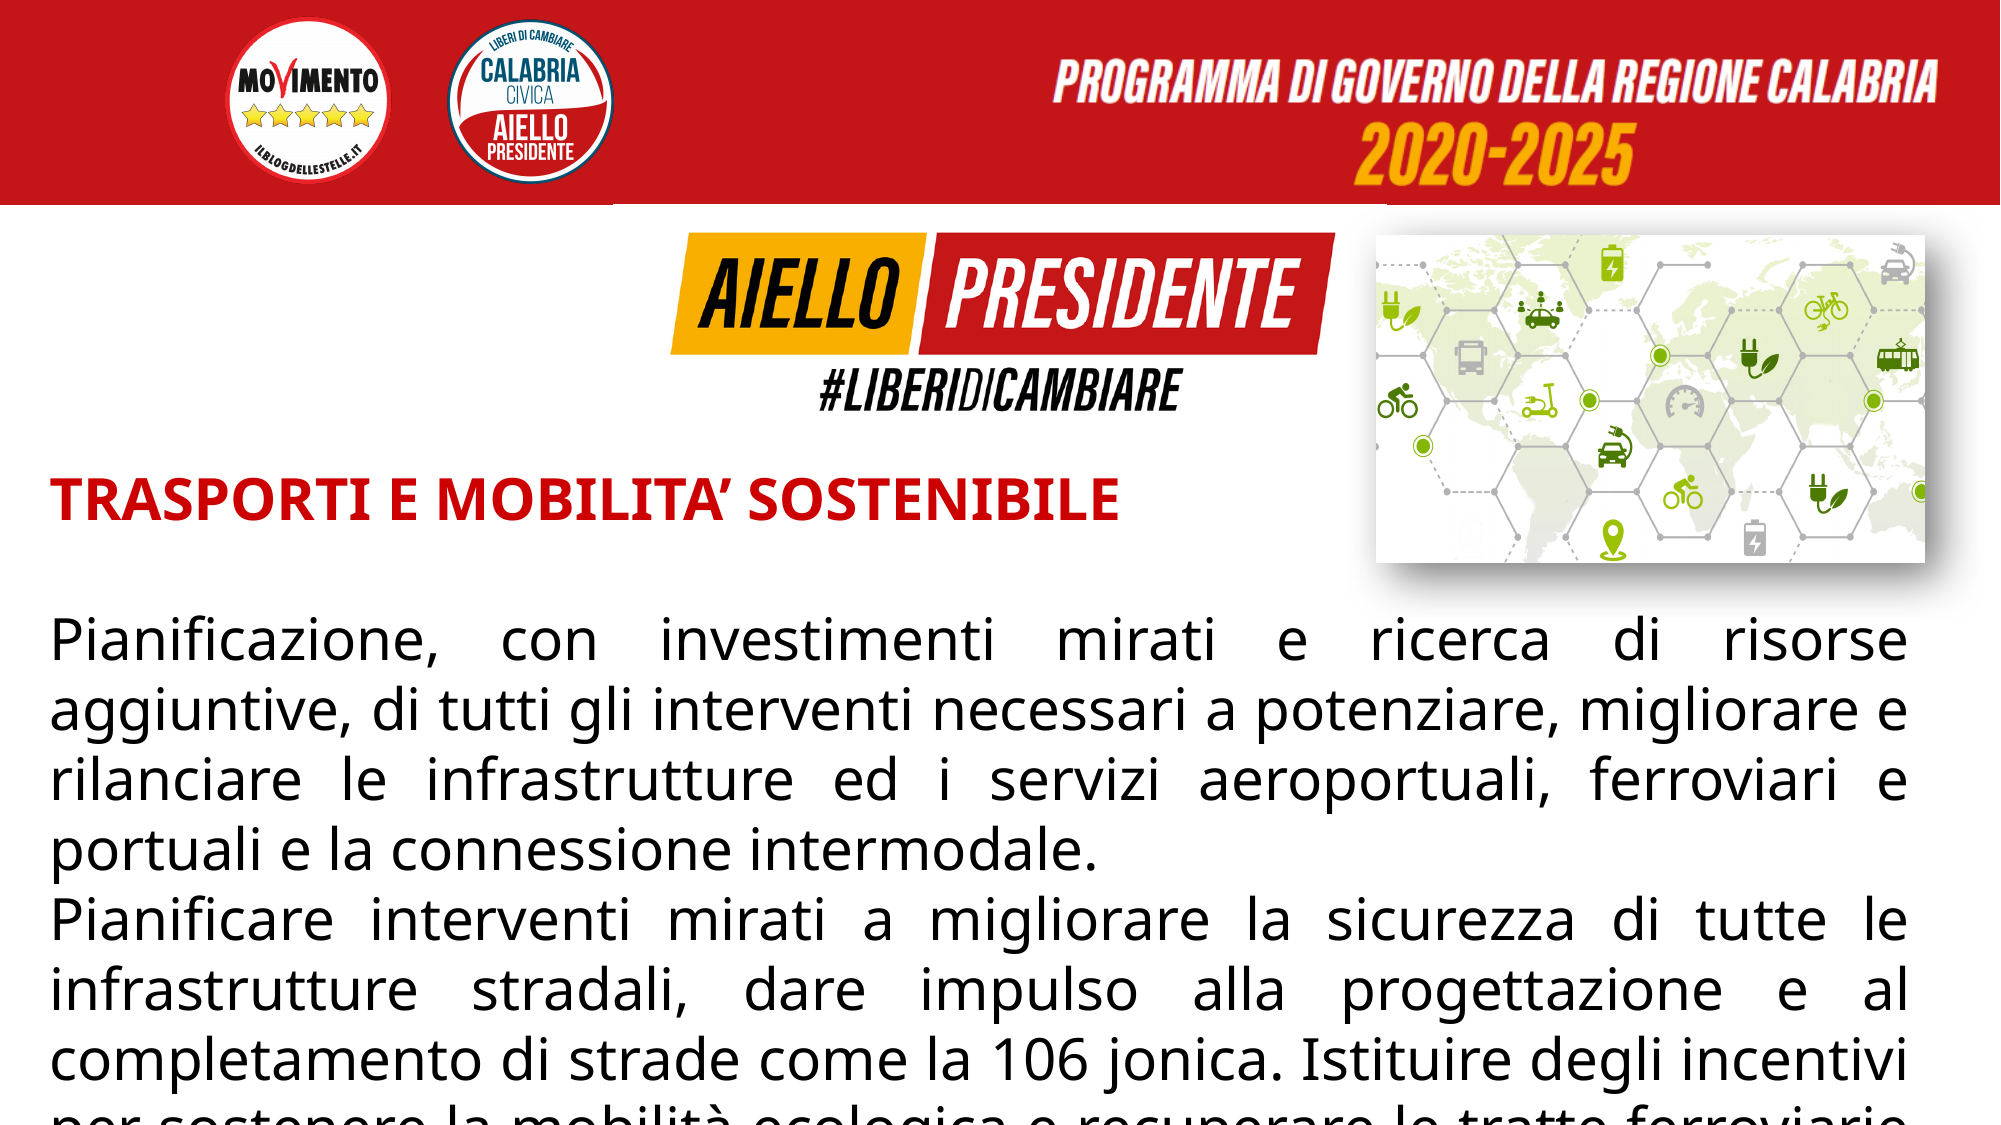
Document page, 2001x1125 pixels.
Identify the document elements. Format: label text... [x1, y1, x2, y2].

picture [0, 0, 2000, 563]
text_box TRASPORTI E MOBILITA’ SOSTENIBILE Pianificazione, con investimenti mirati e ricerca di risorse aggiuntive, di tutti gli interventi necessari a potenziare, migliorare e rilanciare le infrastrutture ed i servizi aeroportuali, ferroviari e portuali e la connessione intermodale. Pianificare interventi mirati a migliorare la sicurezza di tutte le infrastrutture stradali, dare impulso alla progettazione e al completamento di strade come la 106 jonica. Istituire degli incentivi per sostenere la mobilità ecologica e recuperare le tratte ferroviarie dismesse anche a scopi turistici. [34, 454, 1925, 1125]
